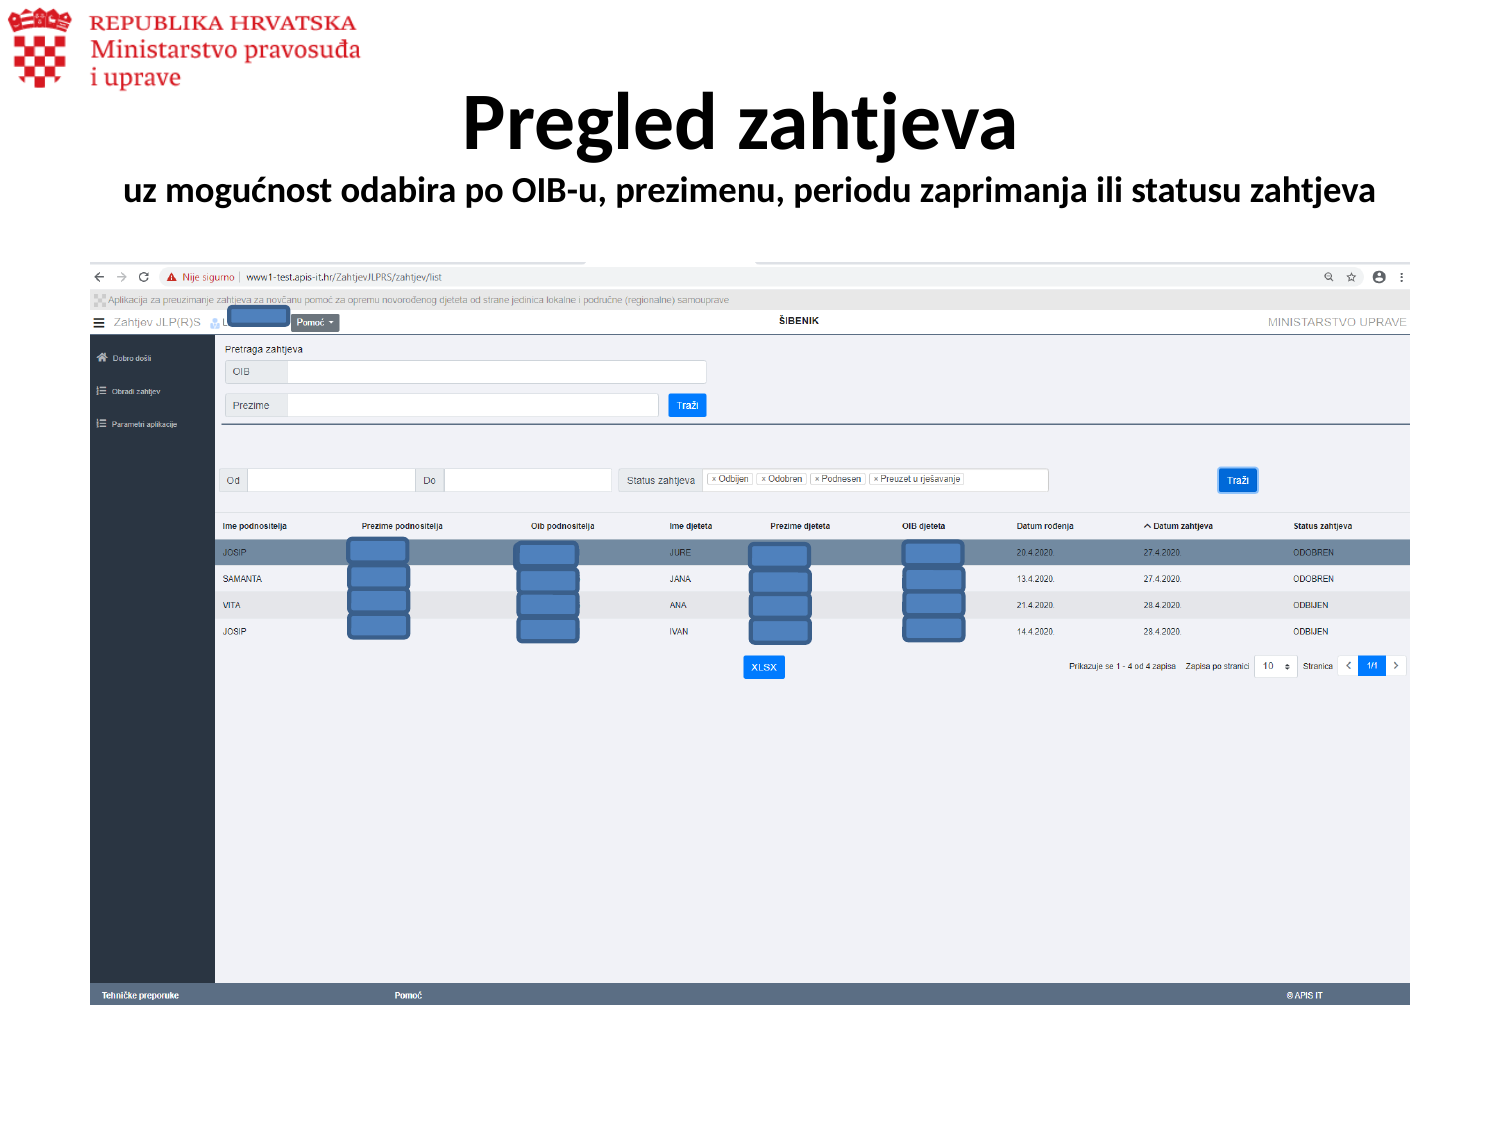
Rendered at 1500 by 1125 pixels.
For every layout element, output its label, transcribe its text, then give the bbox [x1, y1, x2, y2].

title Pregled zahtjeva uz mogućnost odabira po OIB-u, prezimenu, periodu zaprimanja ili statusu zahtjeva [75, 45, 1425, 233]
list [89, 262, 1411, 1006]
picture [513, 542, 577, 572]
picture [0, 0, 374, 98]
